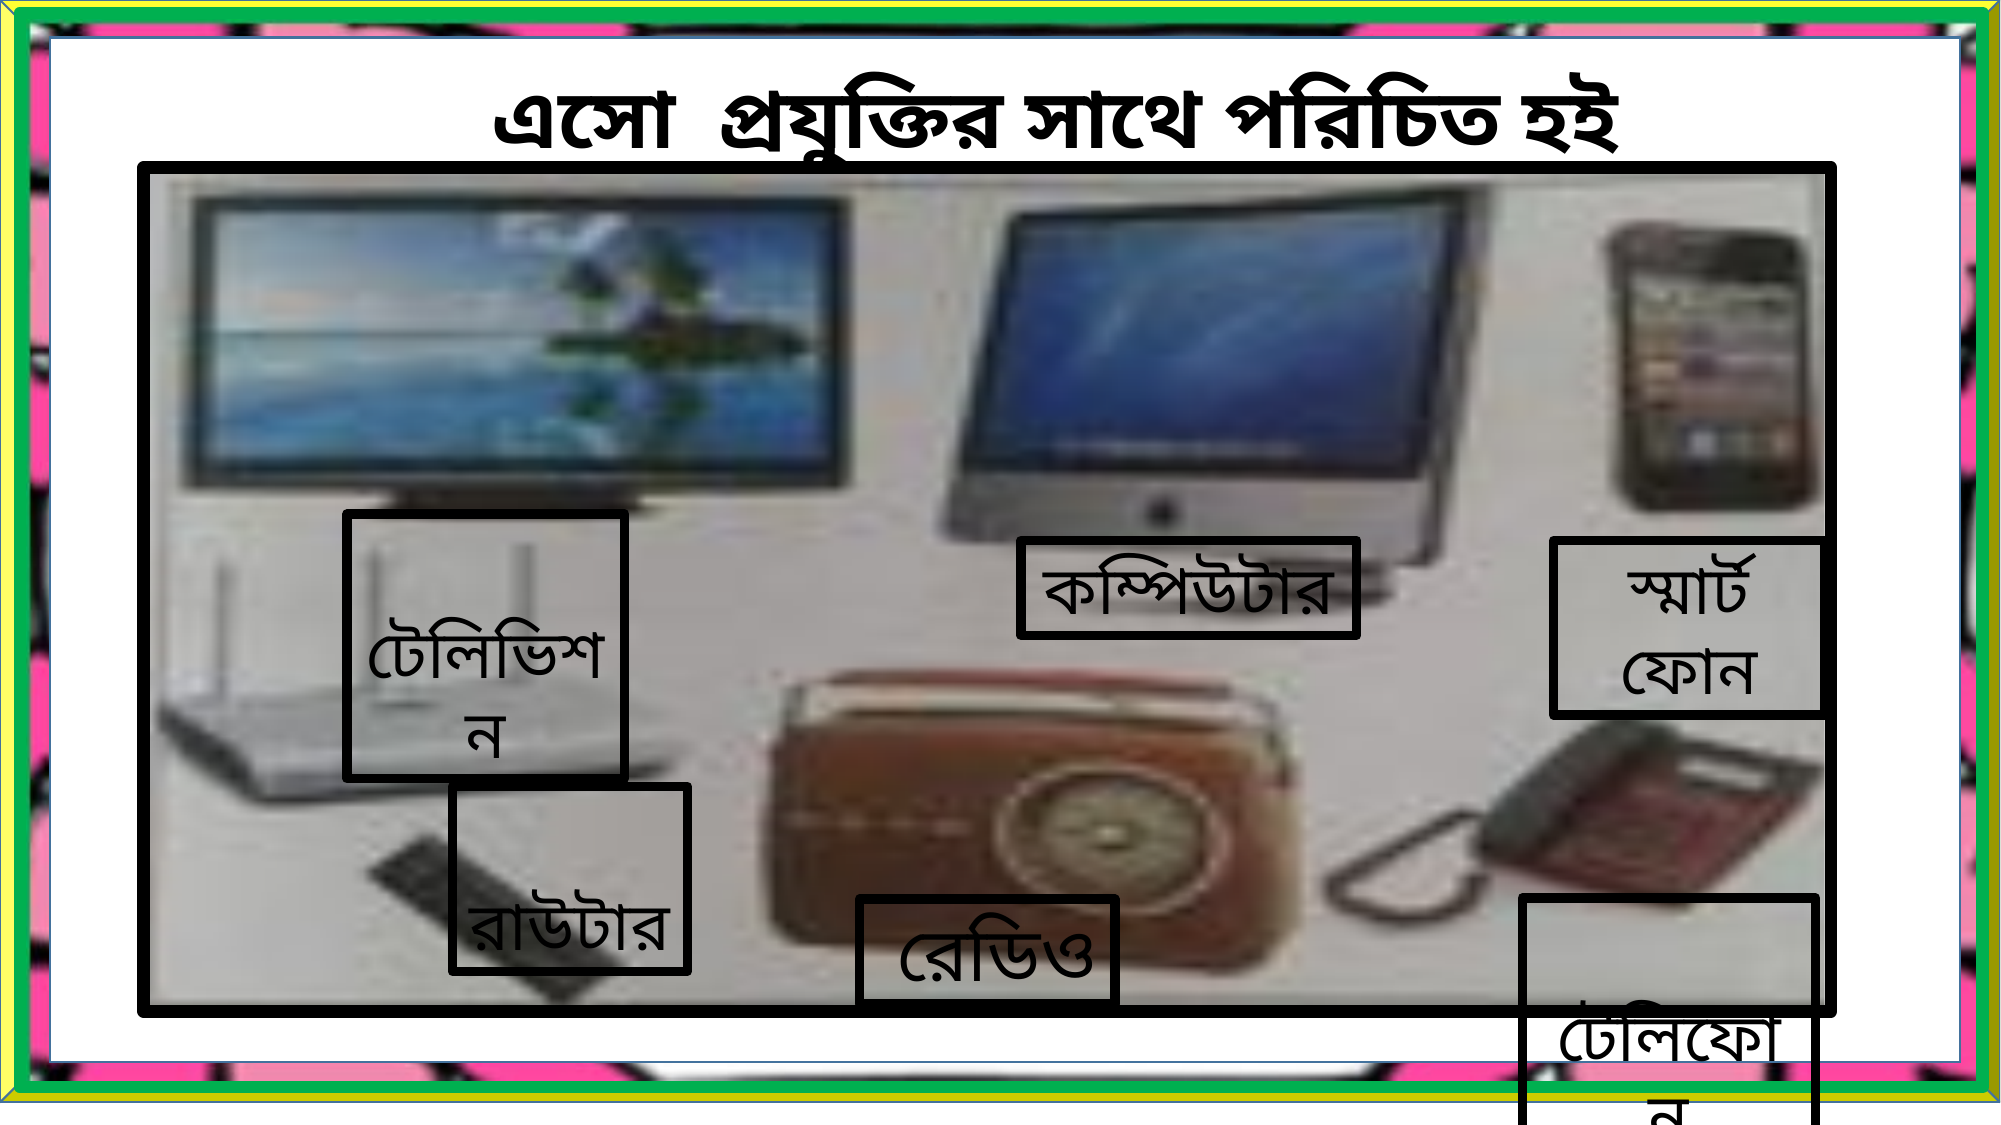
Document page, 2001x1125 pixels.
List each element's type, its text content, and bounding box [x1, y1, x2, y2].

picture [26, 0, 1976, 1125]
text_box স্মার্ট ফোন [1553, 540, 1825, 716]
text_box রাউটার [452, 786, 571, 972]
text_box টেলিফোন [1522, 897, 1816, 1125]
text_box এসো প্রযুক্তির সাথে পরিচিত হই [264, 57, 571, 173]
text_box টেলিভিশন [347, 514, 571, 779]
text_box এসো প্রযুক্তির সাথে পরিচিত হই [1403, 57, 1825, 173]
